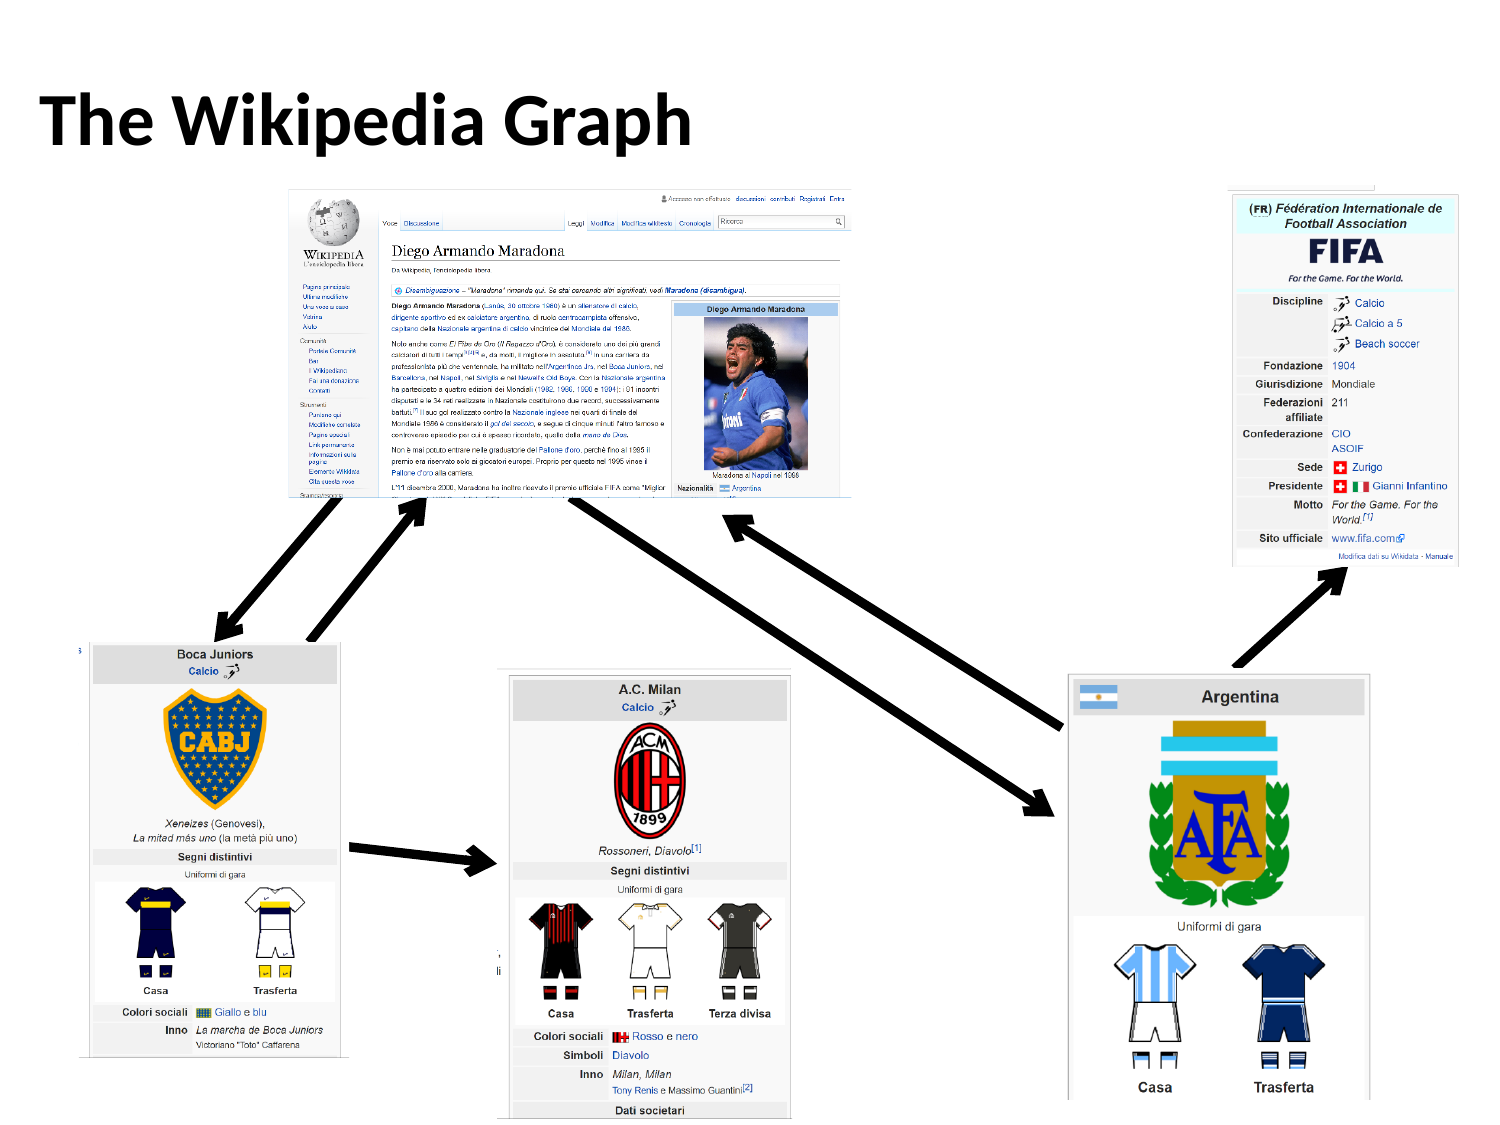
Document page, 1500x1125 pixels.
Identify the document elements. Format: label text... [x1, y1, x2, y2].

picture [78, 642, 350, 1059]
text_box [721, 514, 1062, 729]
picture [288, 189, 852, 498]
picture [496, 668, 793, 1119]
picture [1227, 185, 1470, 567]
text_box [355, 843, 498, 864]
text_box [796, 736, 1055, 817]
picture [1054, 668, 1389, 1101]
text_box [569, 496, 1055, 667]
text_box The Wikipedia Graph [24, 12, 1419, 169]
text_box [308, 506, 428, 643]
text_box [213, 443, 303, 640]
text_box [1234, 576, 1349, 667]
